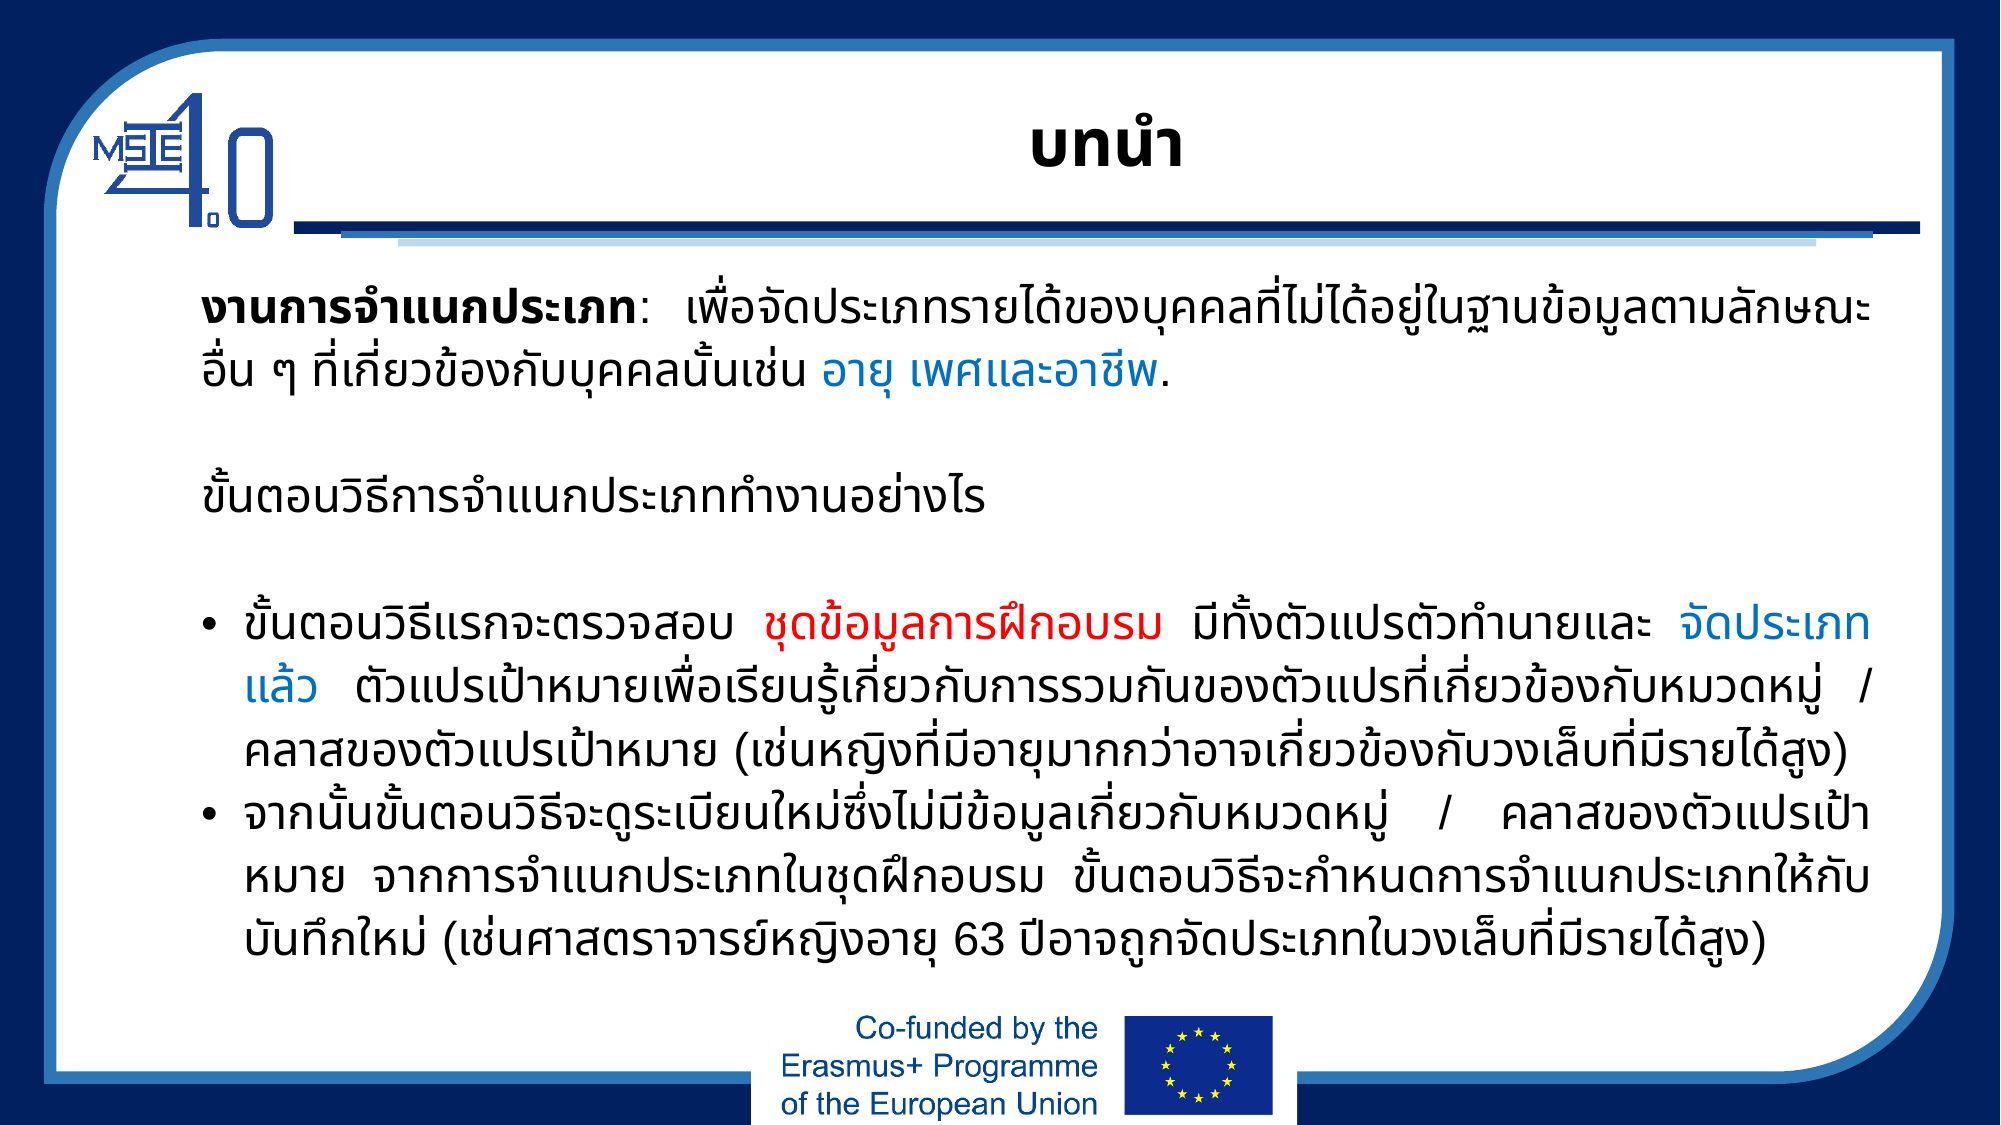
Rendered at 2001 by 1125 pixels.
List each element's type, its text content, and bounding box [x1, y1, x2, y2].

title บทนำ [294, 73, 1921, 220]
picture [751, 1020, 1298, 1125]
list งานการจำแนกประเภท: เพื่อจัดประเภทรายได้ของบุคคลที่ไม่ได้อยู่ในฐานข้อมูลตามลักษณะอื่น ๆ ที่เกี่ยวข้องกับบุคคลนั้นเช่น อายุ เพศและอาชีพ. ขั้นตอนวิธีการจำแนกประเภททำงานอย่างไร ขั้นตอนวิธีแรกจะตรวจสอบ ชุดข้อมูลการฝึกอบรม มีทั้งตัวแปรตัวทำนายและ จัดประเภทแล้ว ตัวแปรเป้าหมายเพื่อเรียนรู้เกี่ยวกับการรวมกันของตัวแปรที่เกี่ยวข้องกับหมวดหมู่ / คลาสของตัวแปรเป้าหมาย (เช่นหญิงที่มีอายุมากกว่าอาจเกี่ยวข้องกับวงเล็บที่มีรายได้สูง) จากนั้นขั้นตอนวิธีจะดูระเบียนใหม่ซึ่งไม่มีข้อมูลเกี่ยวกับหมวดหมู่ / คลาสของตัวแปรเป้าหมาย จากการจำแนกประเภทในชุดฝึกอบรม ขั้นตอนวิธีจะกำหนดการจำแนกประเภทให้กับบันทึกใหม่ (เช่นศาสตราจารย์หญิงอายุ 63 ปีอาจถูกจัดประเภทในวงเล็บที่มีรายได้สูง) [186, 262, 1888, 1020]
